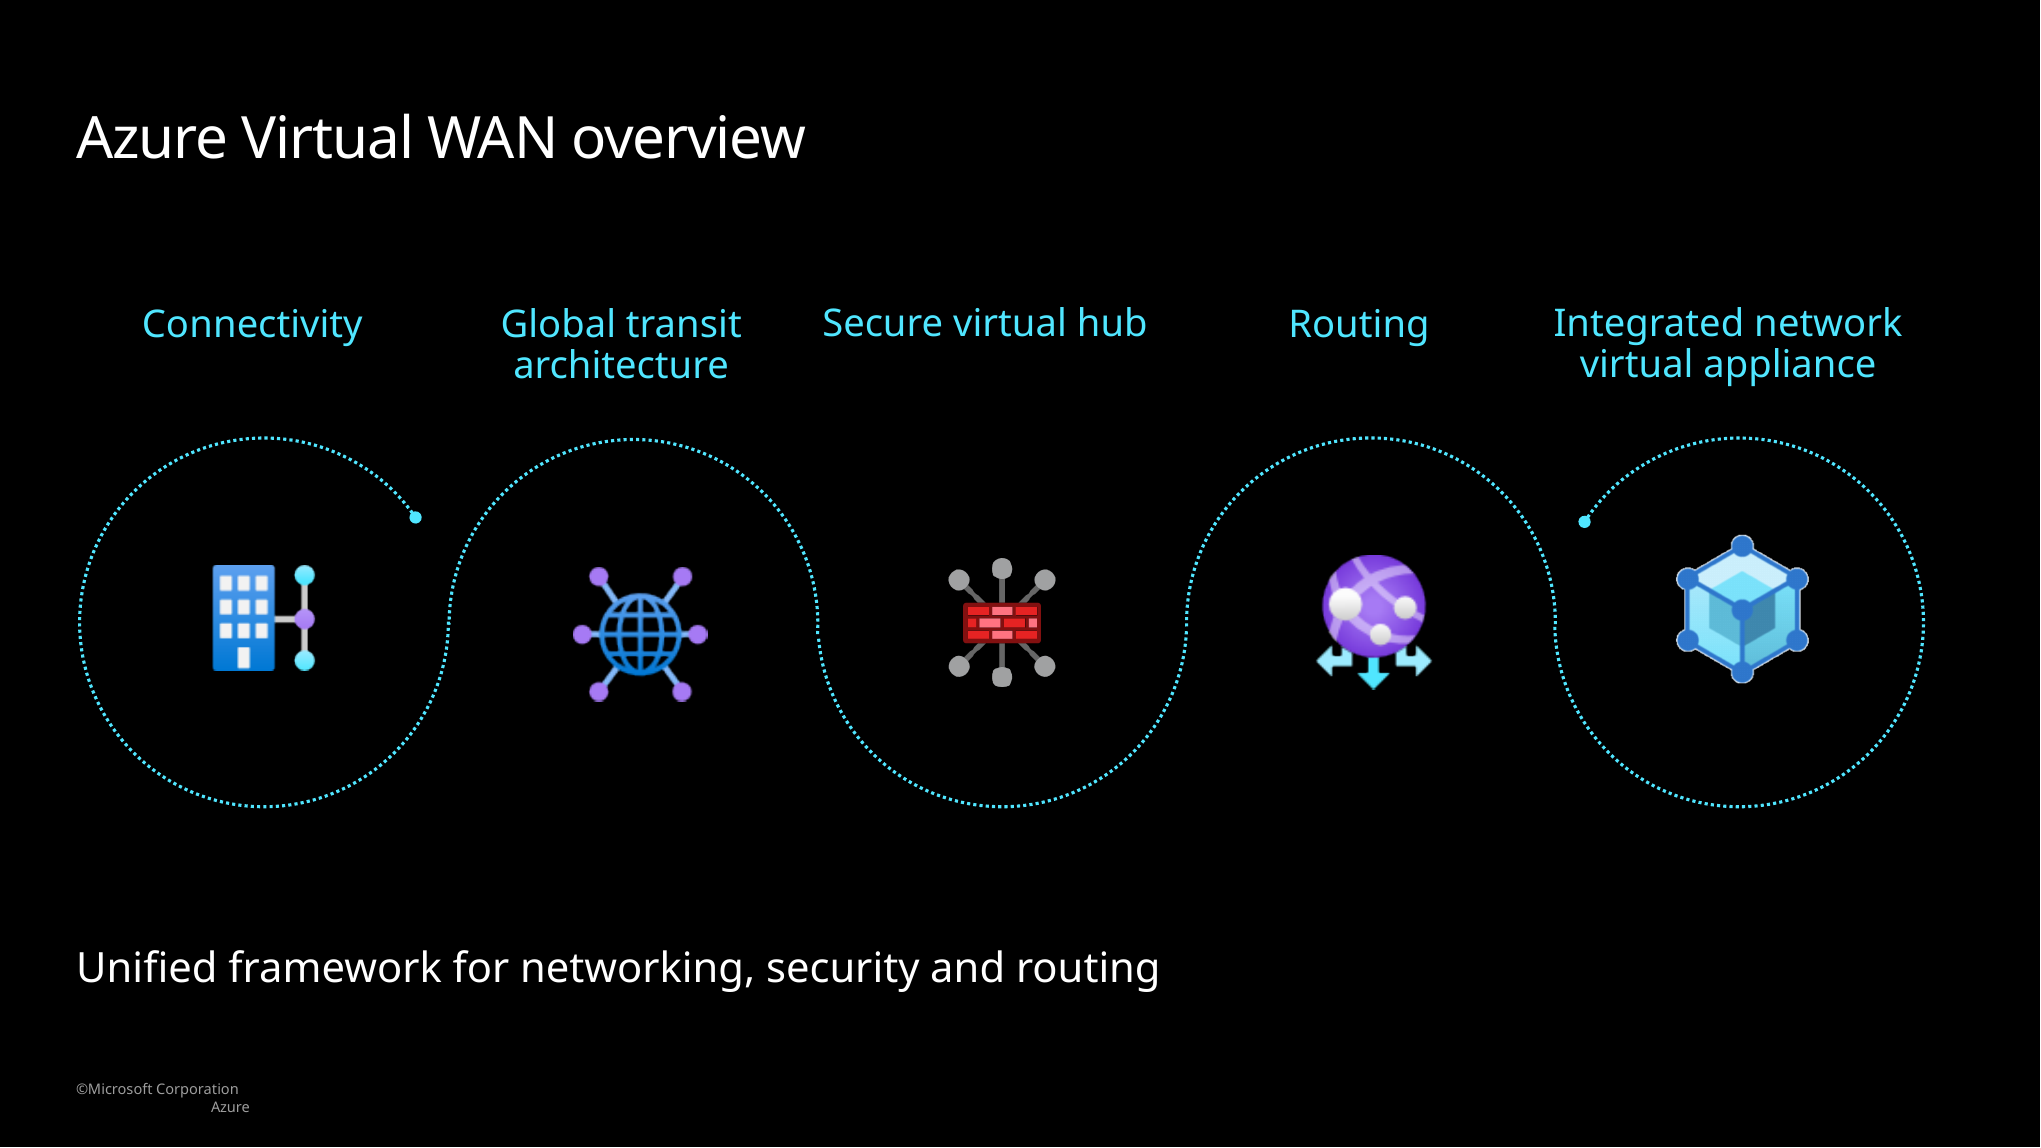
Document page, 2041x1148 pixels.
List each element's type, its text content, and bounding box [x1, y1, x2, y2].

list Unified framework for networking, security and routing [76, 940, 1647, 991]
picture [937, 558, 1066, 687]
picture [1649, 507, 1830, 702]
title Azure Virtual WAN overview [76, 103, 1969, 172]
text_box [76, 303, 1924, 809]
